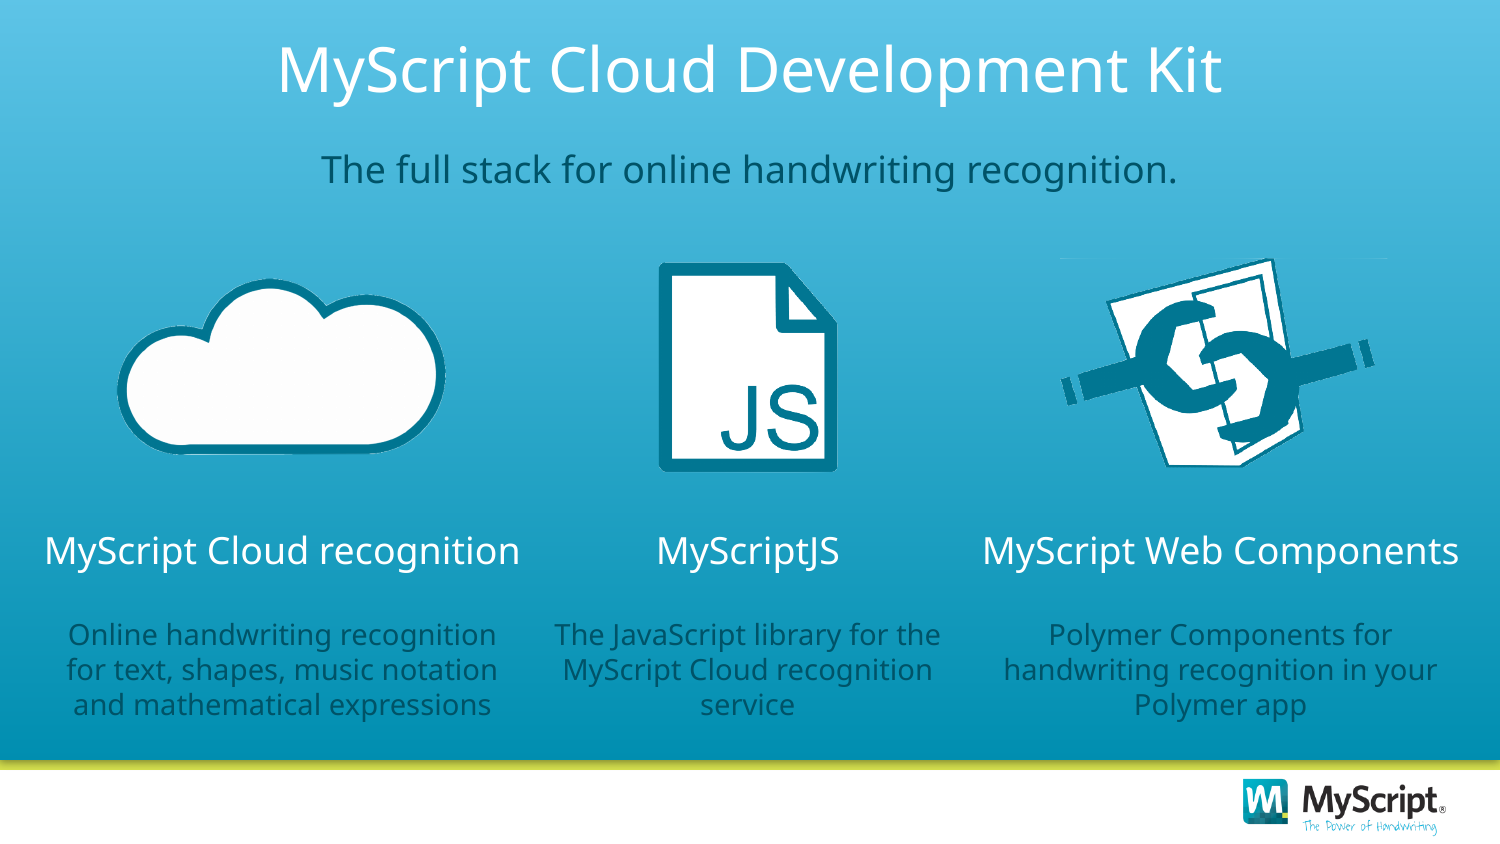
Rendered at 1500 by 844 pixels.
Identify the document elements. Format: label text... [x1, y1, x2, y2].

picture [1112, 262, 1285, 357]
picture [1237, 773, 1450, 840]
text_box MyScript Web Components Polymer Components for handwriting recognition in your Polymer app [964, 519, 1477, 762]
picture [1236, 443, 1246, 449]
picture [653, 258, 842, 476]
text_box [0, 0, 1500, 761]
picture [1168, 323, 1215, 389]
picture [1215, 354, 1267, 423]
picture [115, 278, 265, 455]
picture [275, 278, 446, 364]
picture [1141, 386, 1299, 465]
text_box MyScript Cloud recognition Online handwriting recognition for text, shapes, music notation and mathematical expressions [23, 519, 512, 762]
title MyScript Cloud Development Kit [75, 25, 1425, 109]
picture [336, 385, 446, 455]
text_box The full stack for online handwriting recognition. [286, 138, 1214, 199]
picture [1197, 279, 1269, 341]
text_box MyScriptJS The JavaScript library for the MyScript Cloud recognition service [512, 519, 964, 762]
picture [1059, 258, 1388, 477]
picture [127, 289, 435, 445]
